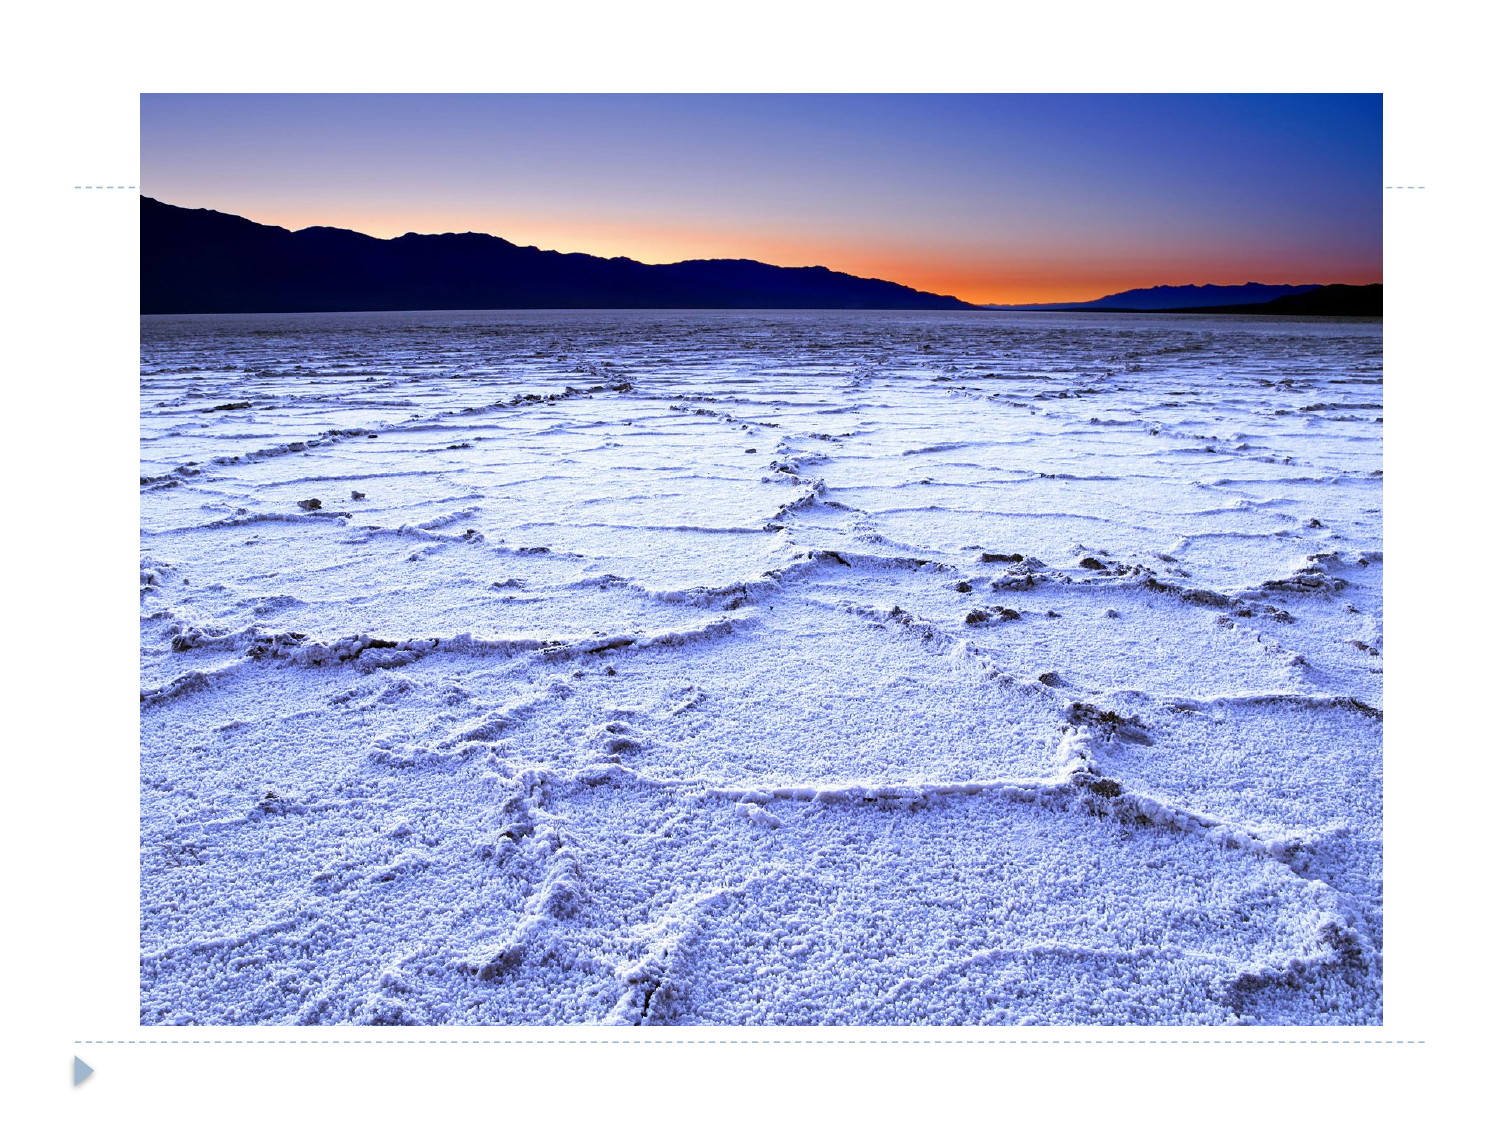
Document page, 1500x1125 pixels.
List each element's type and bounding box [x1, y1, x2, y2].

list [140, 93, 1384, 1026]
